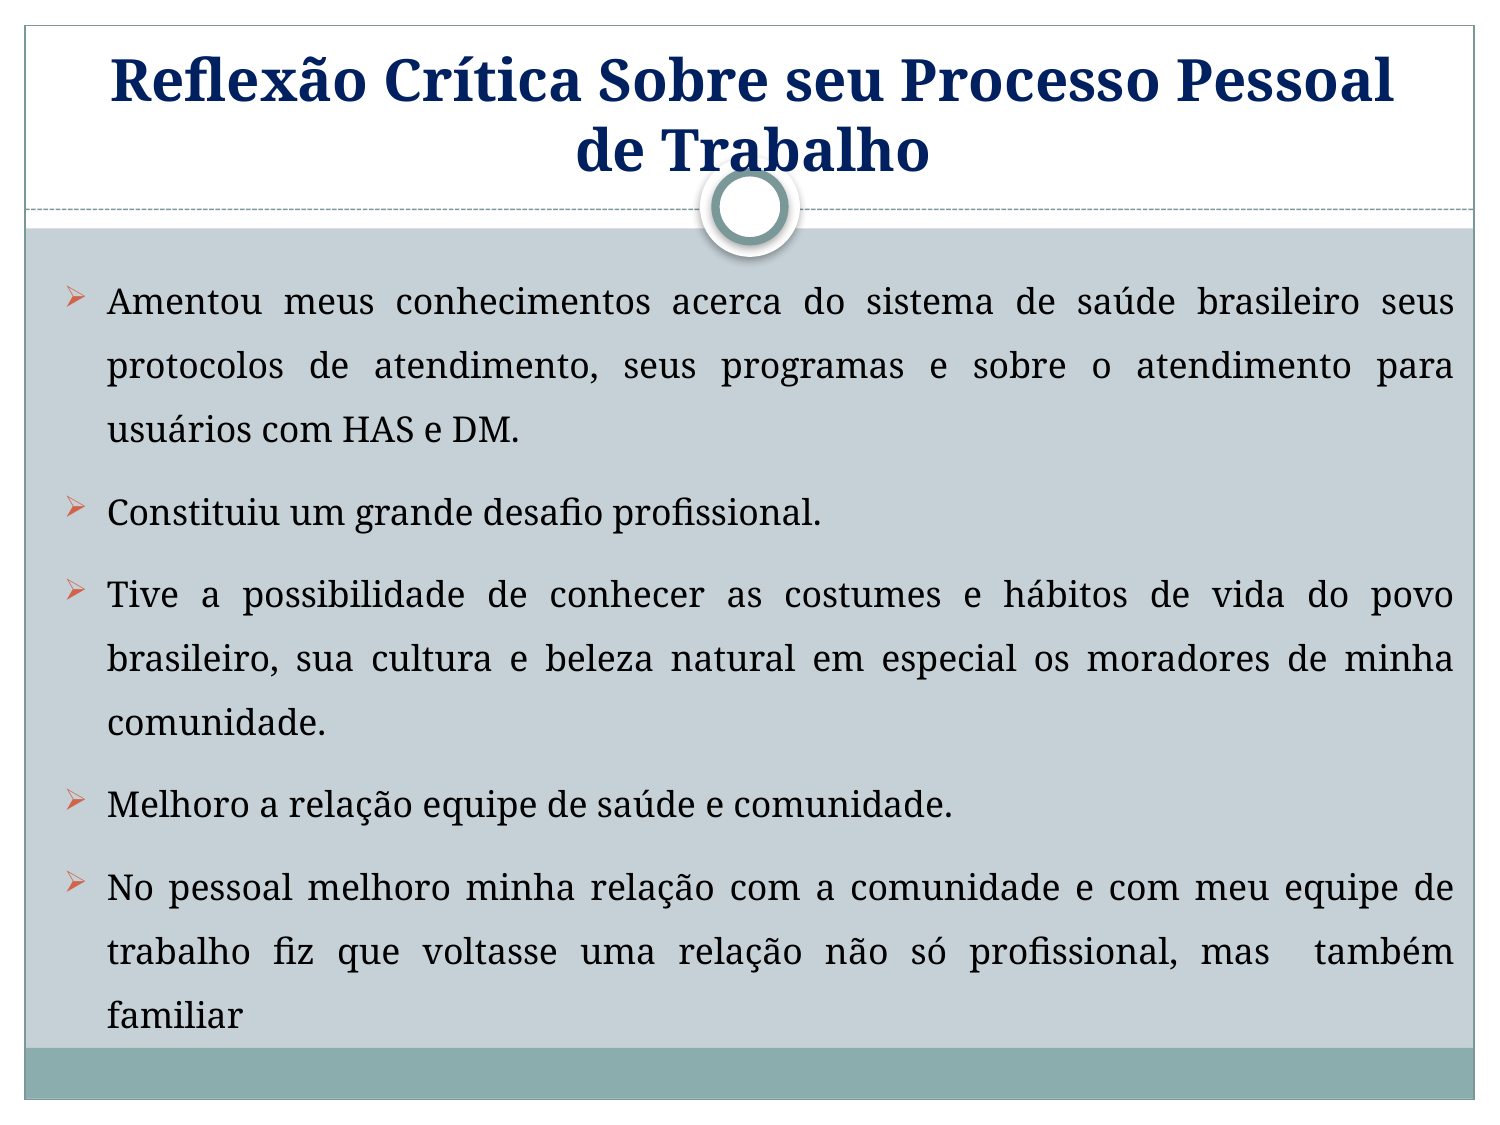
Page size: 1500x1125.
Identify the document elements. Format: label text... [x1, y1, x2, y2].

title Reflexão Crítica Sobre seu Processo Pessoal de Trabalho [53, 66, 1454, 191]
list Amentou meus conhecimentos acerca do sistema de saúde brasileiro seus protocolos de atendimento, seus programas e sobre o atendimento para usuários com HAS e DM. Constituiu um grande desafio profissional. Tive a possibilidade de conhecer as costumes e hábitos de vida do povo brasileiro, sua cultura e beleza natural em especial os moradores de minha comunidade. Melhoro a relação equipe de saúde e comunidade. No pessoal melhoro minha relação com a comunidade e com meu equipe de trabalho fiz que voltasse uma relação não só profissional, mas também familiar [49, 250, 1471, 1059]
